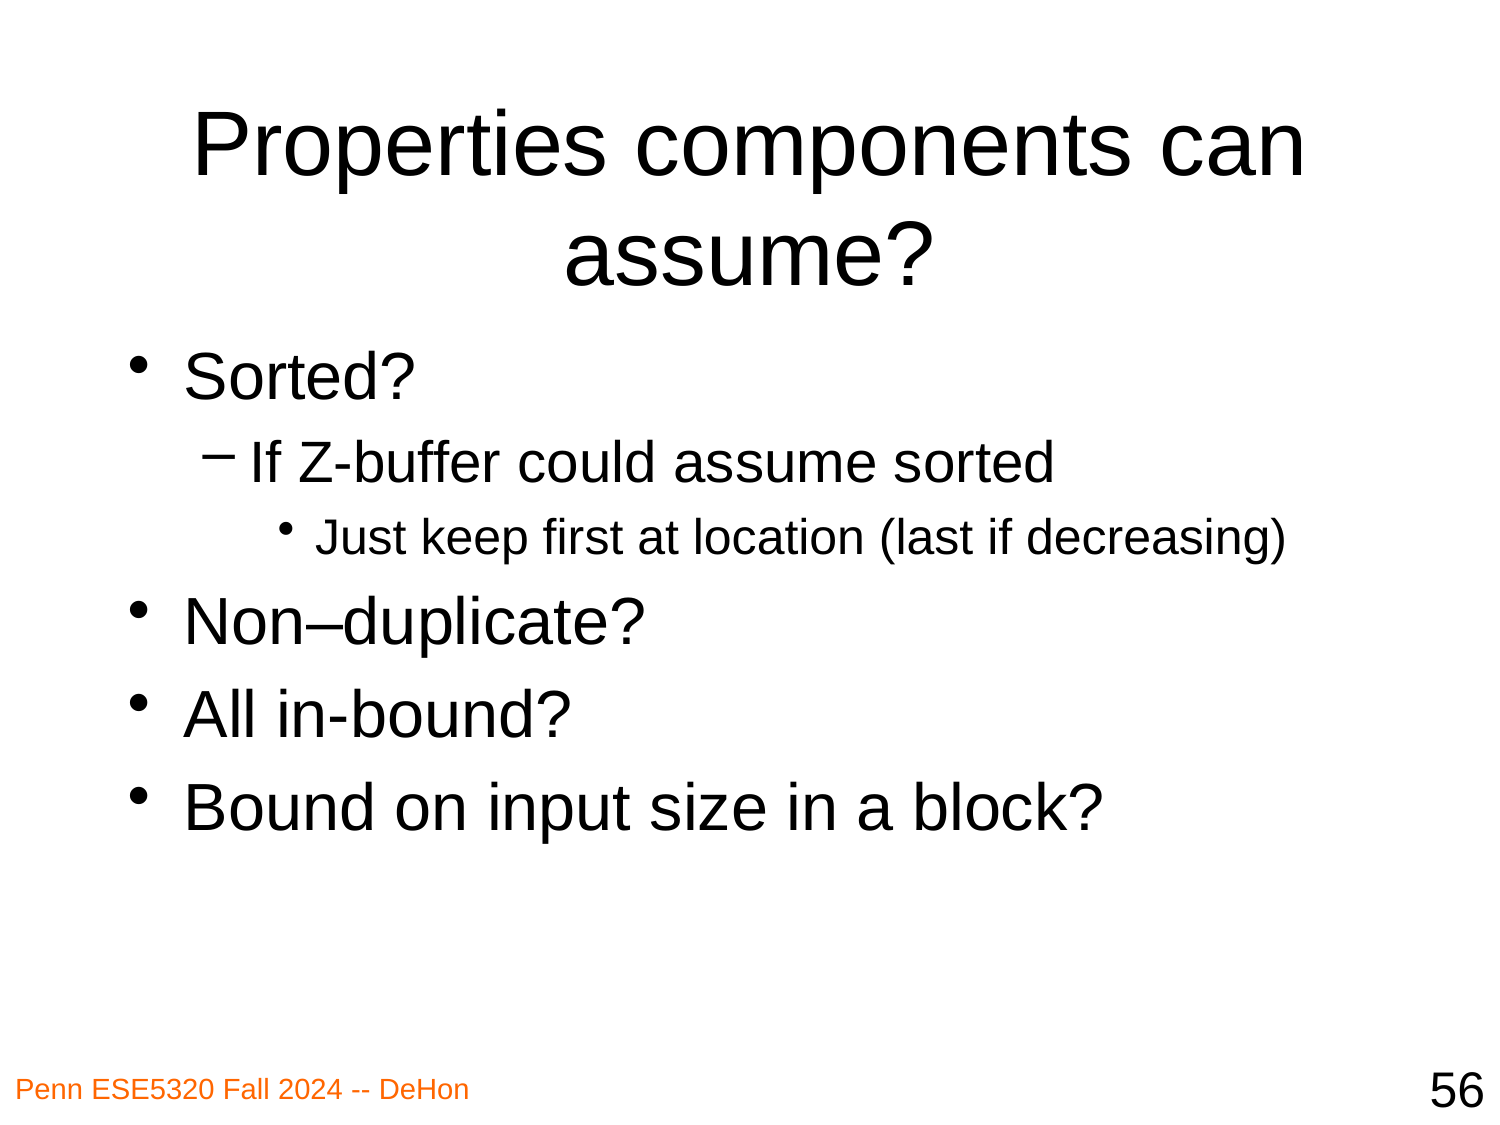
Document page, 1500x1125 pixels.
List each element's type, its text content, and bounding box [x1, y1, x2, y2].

slide_number Penn ESE5320 Fall 2024 -- DeHon [0, 1062, 576, 1125]
slide_number 56 [1187, 1049, 1500, 1125]
title Properties components can assume? [112, 99, 1388, 288]
list Sorted? If Z-buffer could assume sorted Just keep first at location (last if decreasing) Non–duplicate? All in-bound? Bound on input size in a block? [112, 324, 1388, 1001]
